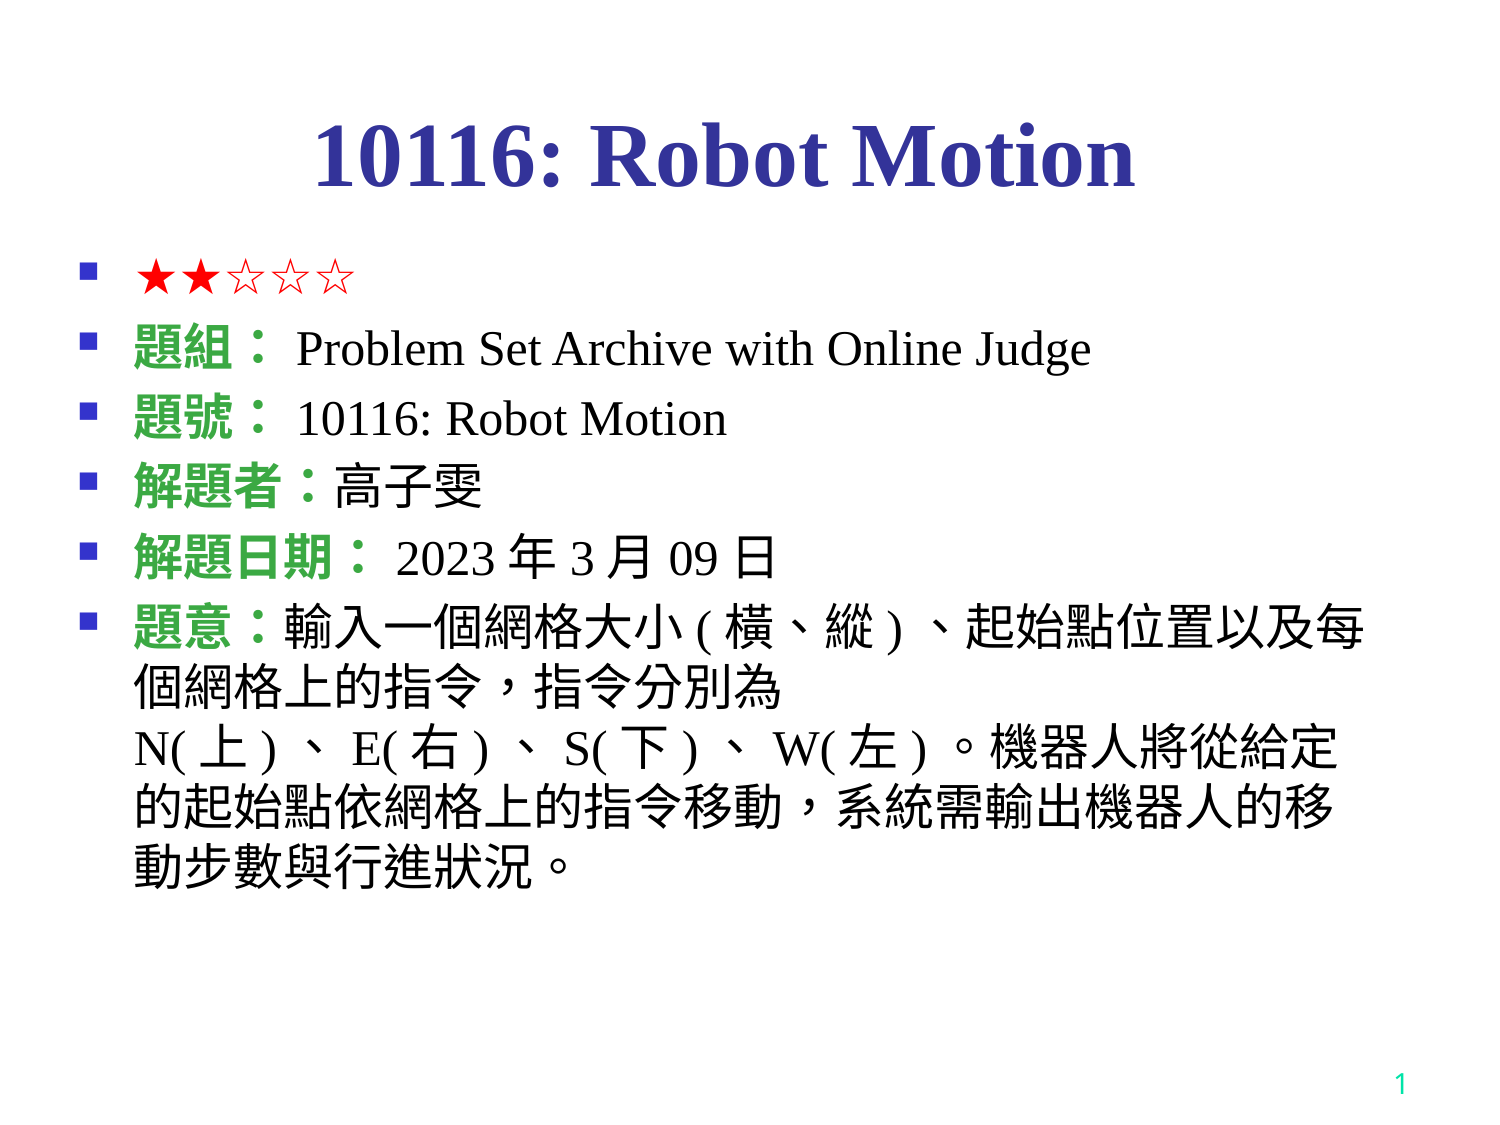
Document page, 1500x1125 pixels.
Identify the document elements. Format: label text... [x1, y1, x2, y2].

slide_number 1 [1112, 1037, 1426, 1113]
title 10116: Robot Motion [87, 62, 1363, 213]
list ★★☆☆☆ 題組：Problem Set Archive with Online Judge 題號：10116: Robot Motion 解題者：高子雯 解題日期：2023年3月09日 題意：輸入一個網格大小(橫、縱)、起始點位置以及每個網格上的指令，指令分別為N(上)、E(右)、S(下)、W(左)。機器人將從給定的起始點依網格上的指令移動，系統需輸出機器人的移動步數與行進狀況。 [62, 237, 1388, 1038]
